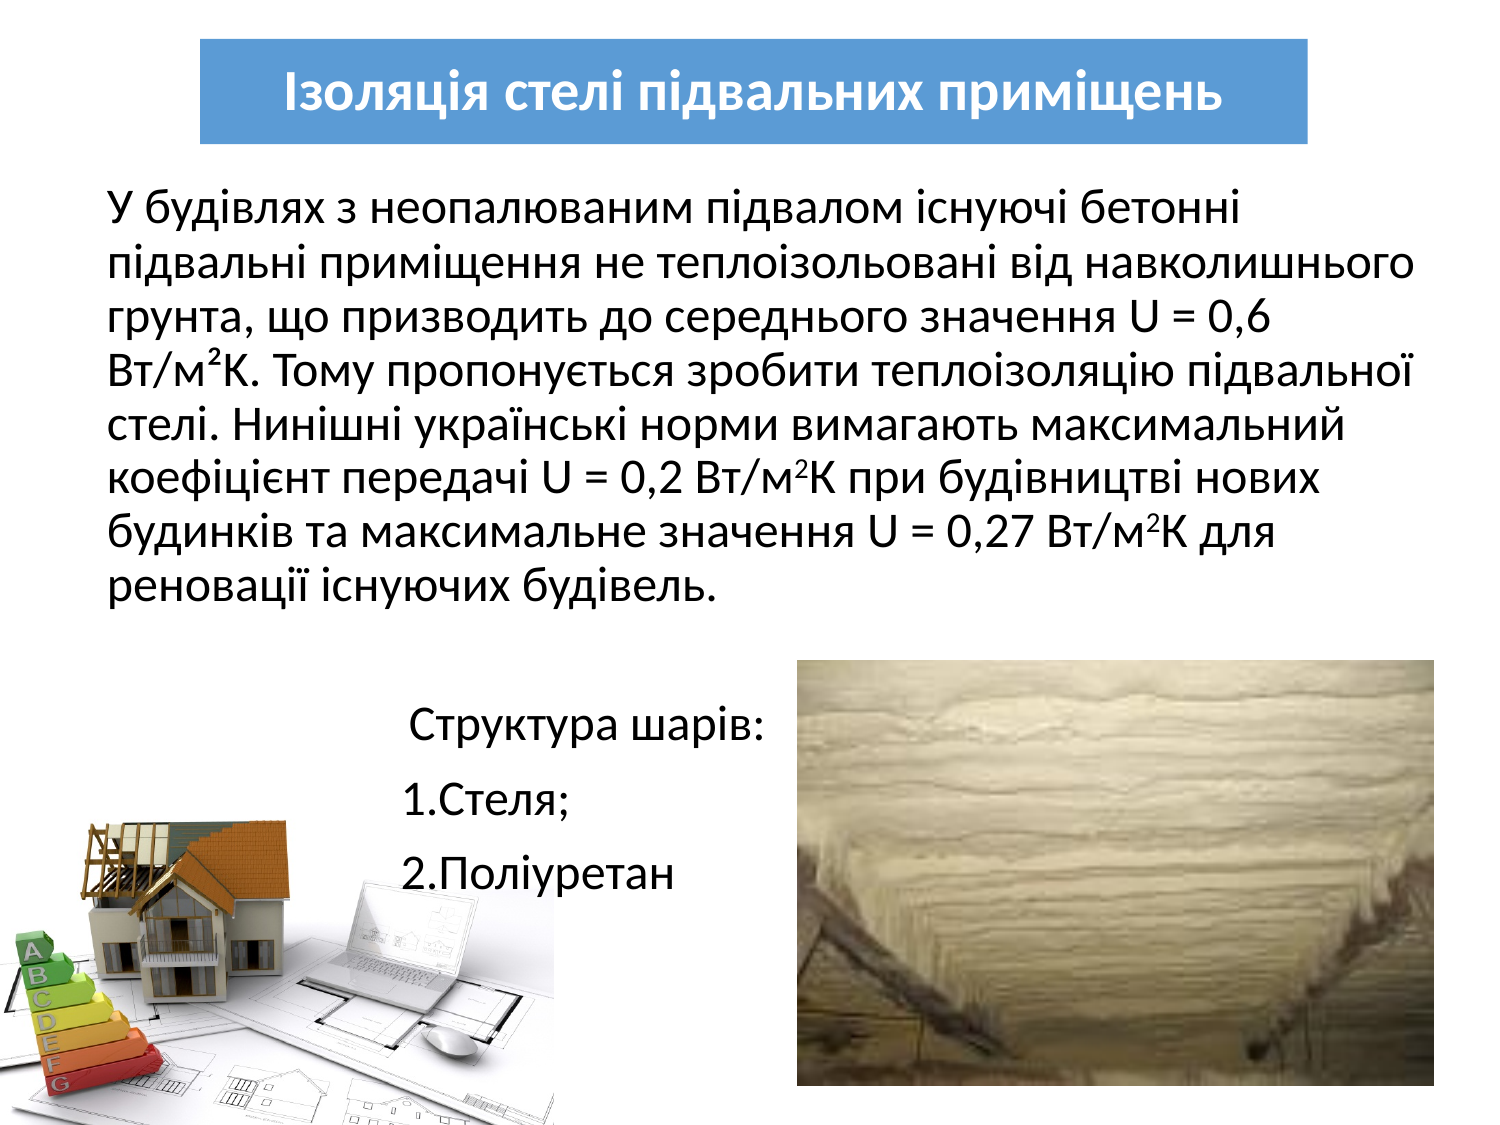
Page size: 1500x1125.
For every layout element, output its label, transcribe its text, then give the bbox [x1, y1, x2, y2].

picture [797, 660, 1434, 1086]
text_box Структура шарів: Стеля; Поліуретан [385, 689, 792, 934]
text_box У будівлях з неопалюваним підвалом існуючі бетонні підвальні приміщення не теплоізольовані від навколишнього грунта, що призводить до середнього значення U = 0,6 Вт/м²K. Тому пропонується зробити теплоізоляцію підвальної стелі. Нинішні українські норми вимагають максимальний коефіцієнт передачі U = 0,2 Вт/м2К при будівництві нових будинків та максимальне значення U = 0,27 Вт/м2К для реновації існуючих будівель. [83, 173, 1434, 661]
text_box Ізоляція стелі підвальних приміщень [200, 38, 1308, 145]
picture [0, 808, 554, 1125]
